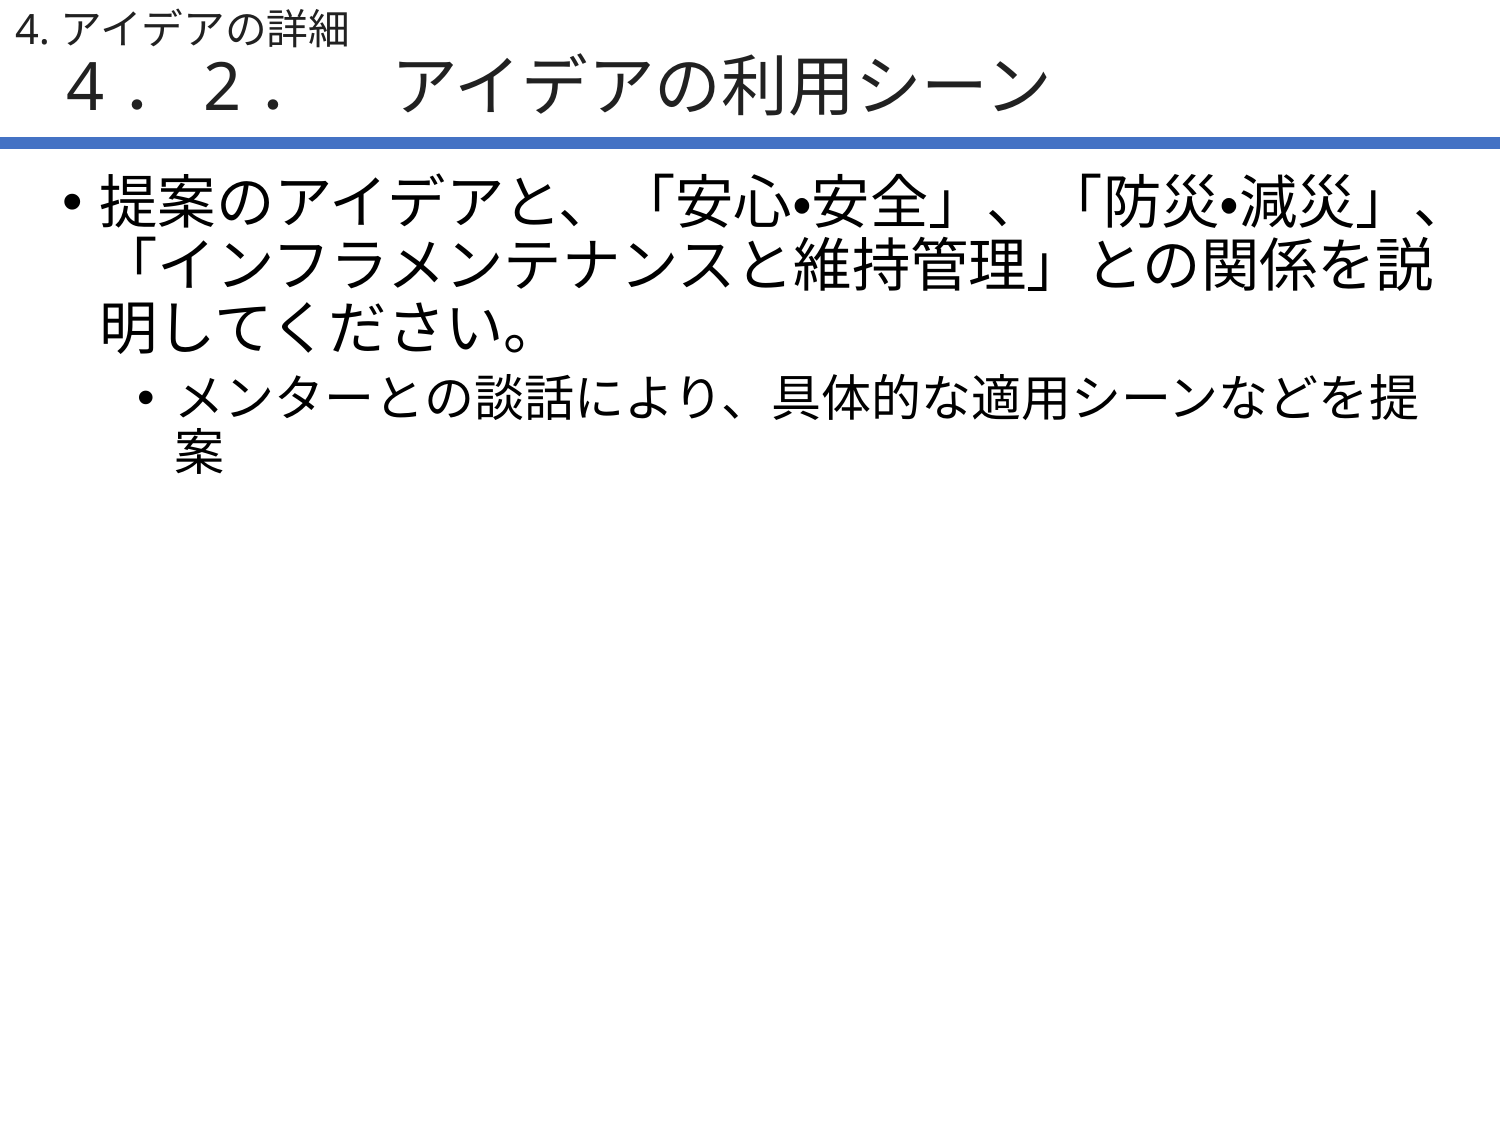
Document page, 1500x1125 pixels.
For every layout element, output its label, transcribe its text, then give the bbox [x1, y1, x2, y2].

title 4.アイデアの詳細 4．2． アイデアの利用シーン [0, 1, 1444, 132]
list 提案のアイデアと、「安心・安全」、「防災・減災」、「インフラメンテナンスと維持管理」との関係を説明してください。 メンターとの談話により、具体的な適用シーンなどを提案 [47, 166, 1463, 1074]
